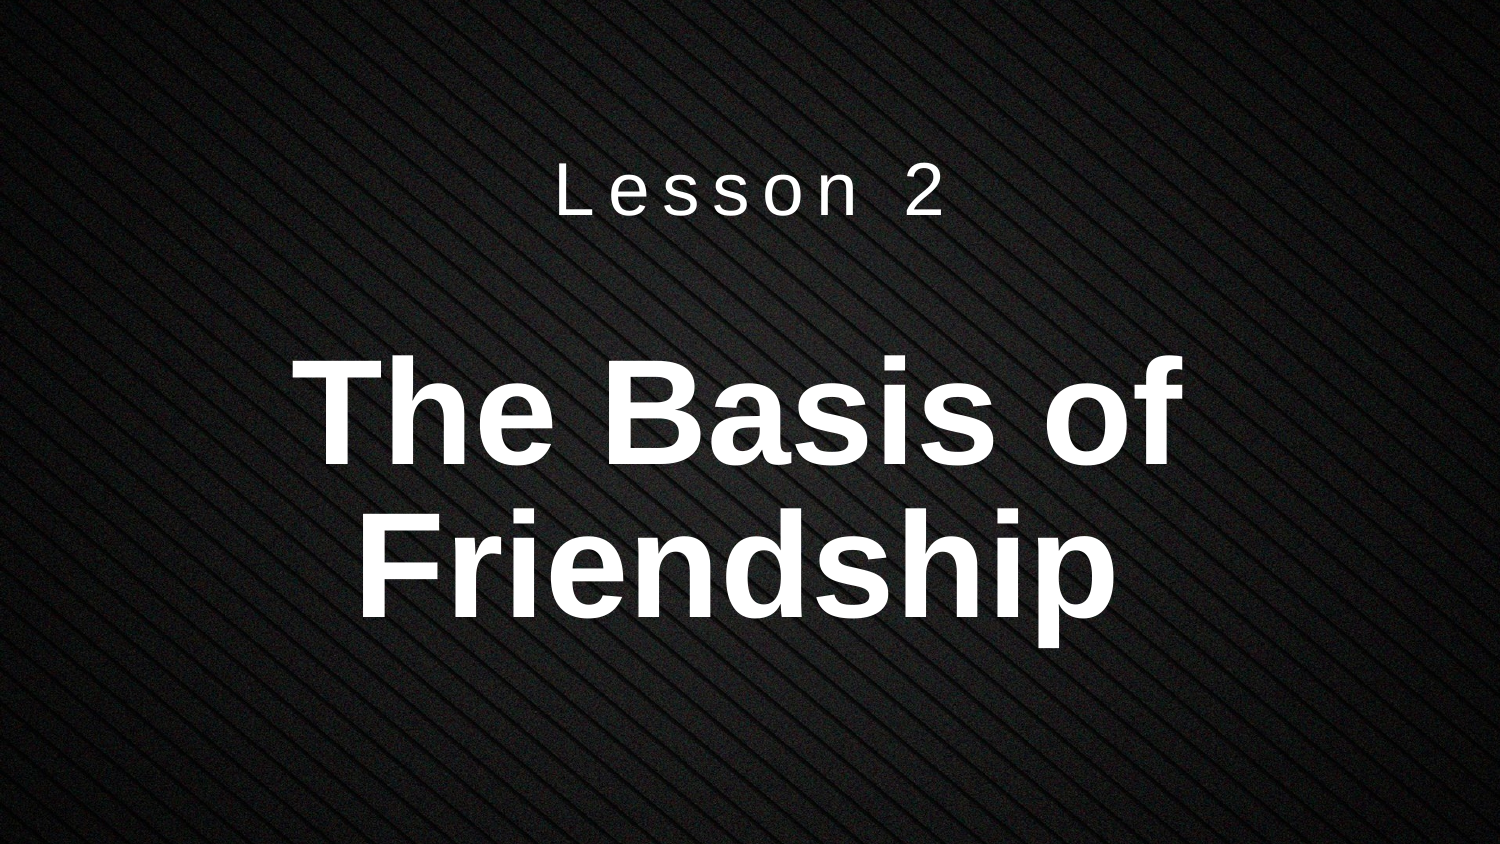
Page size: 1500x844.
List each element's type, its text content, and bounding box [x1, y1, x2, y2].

title The Basis of Friendship [99, 334, 1375, 747]
subtitle Lesson 2 [225, 159, 1275, 238]
picture [0, 0, 1500, 844]
